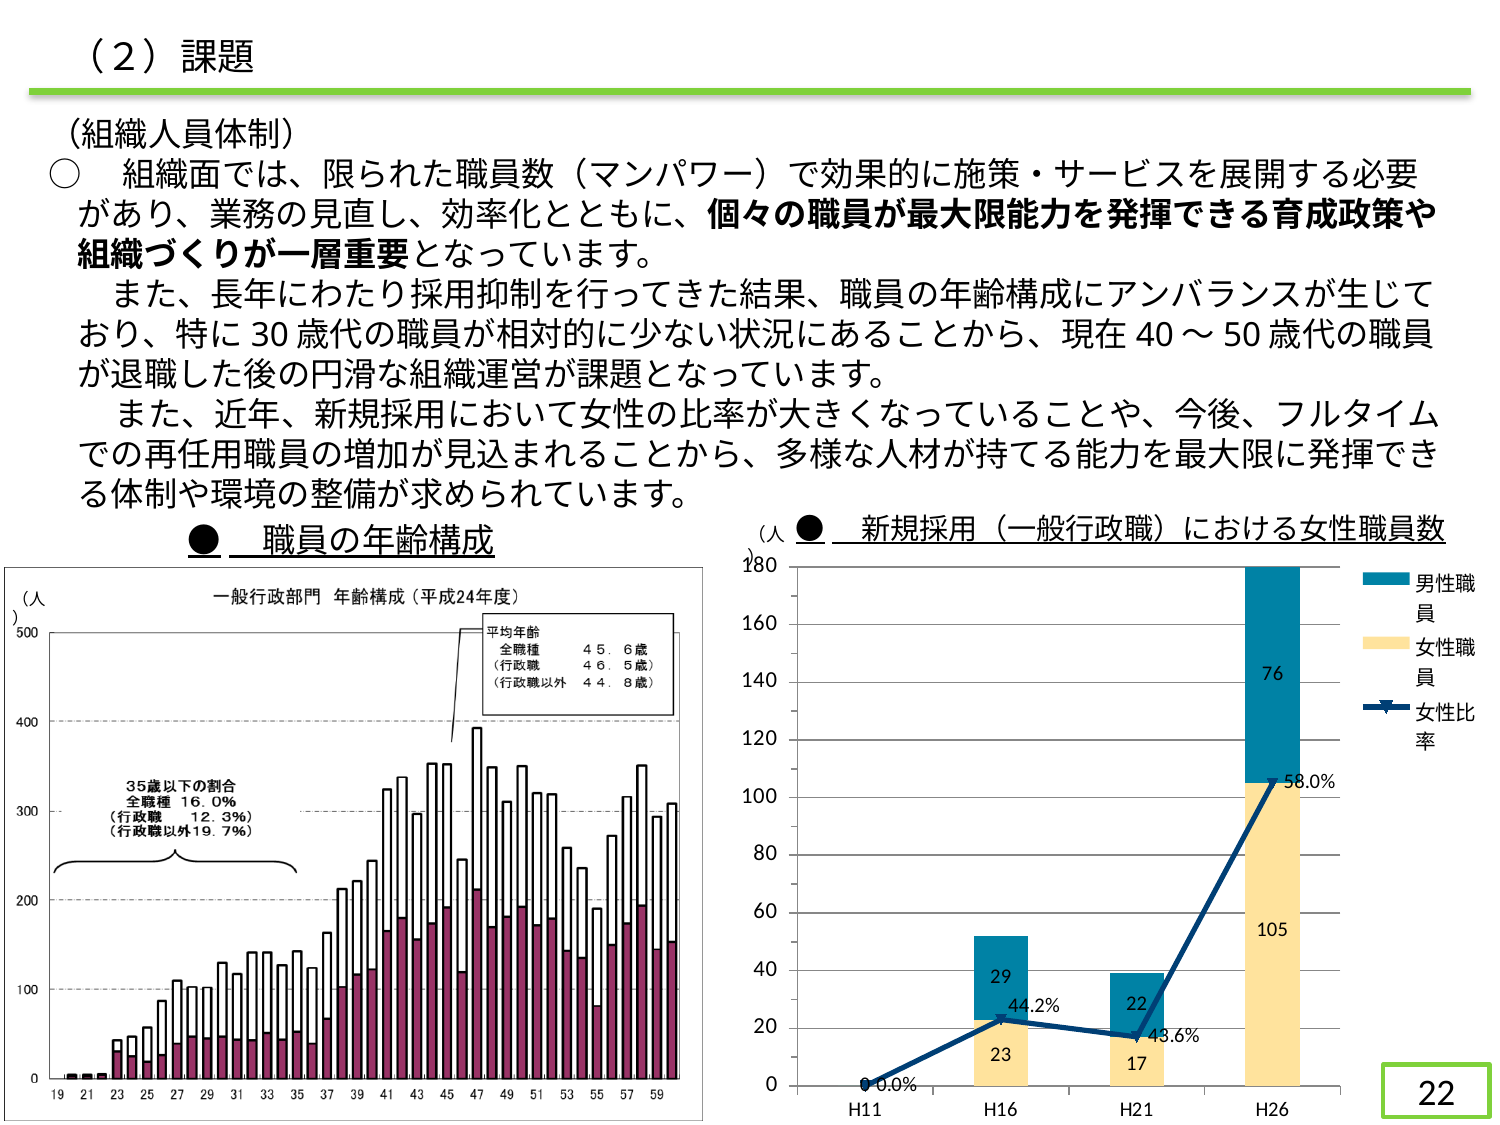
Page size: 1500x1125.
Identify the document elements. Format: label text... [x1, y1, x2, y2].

chart [740, 483, 1499, 1125]
text_box （２）課題 [53, 26, 1388, 86]
text_box ● 職員の年齢構成 [112, 503, 571, 566]
picture [4, 567, 703, 1121]
text_box （組織人員体制） ○ 組織面では、限られた職員数（マンパワー）で効果的に施策・サービスを展開する必要があり、業務の見直し、効率化とともに、個々の職員が最大限能力を発揮できる育成政策や組織づくりが一層重要となっています。 また、長年にわたり採用抑制を行ってきた結果、職員の年齢構成にアンバランスが生じており、特に30歳代の職員が相対的に少ない状況にあることから、現在40～50歳代の職員が退職した後の円滑な組織運営が課題となっています。 また、近年、新規採用において女性の比率が大きくなっていることや、今後、フルタイムでの再任用職員の増加が見込まれることから、多様な人材が持てる能力を最大限に発揮できる体制や環境の整備が求められています。 [33, 106, 1465, 520]
